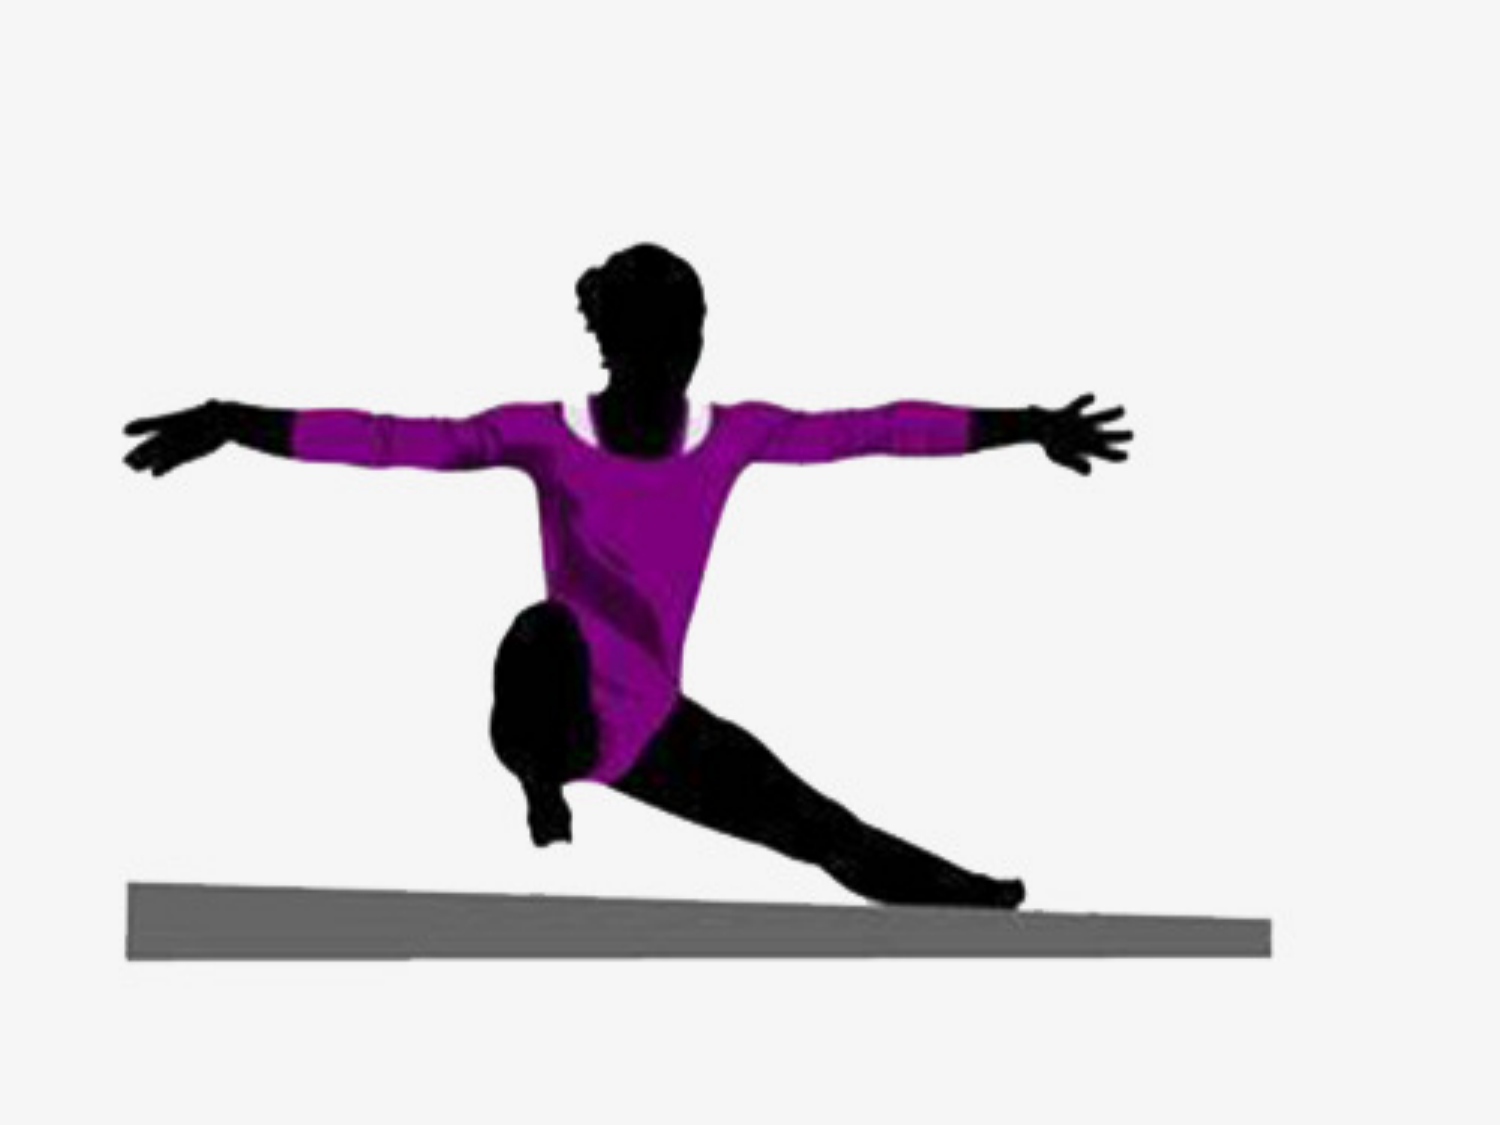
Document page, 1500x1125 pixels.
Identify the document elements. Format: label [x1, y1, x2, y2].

list [0, 0, 1500, 1125]
